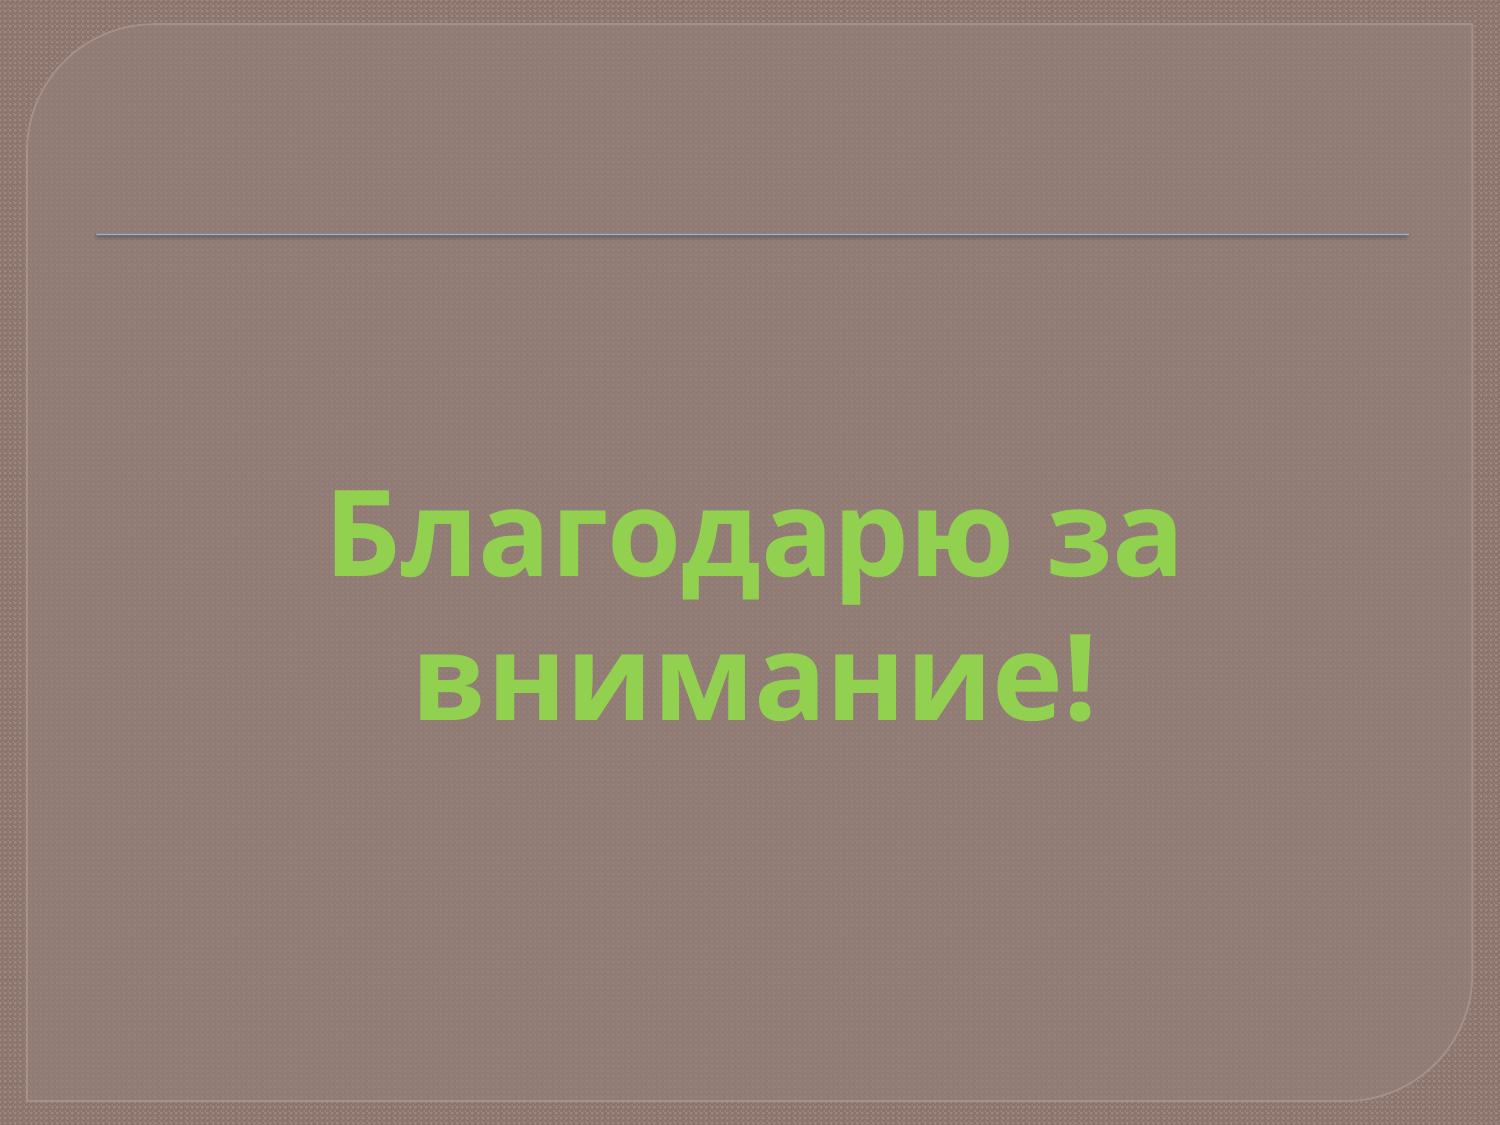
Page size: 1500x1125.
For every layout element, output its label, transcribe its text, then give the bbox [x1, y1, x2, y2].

title Благодарю за внимание! [64, 278, 1439, 752]
